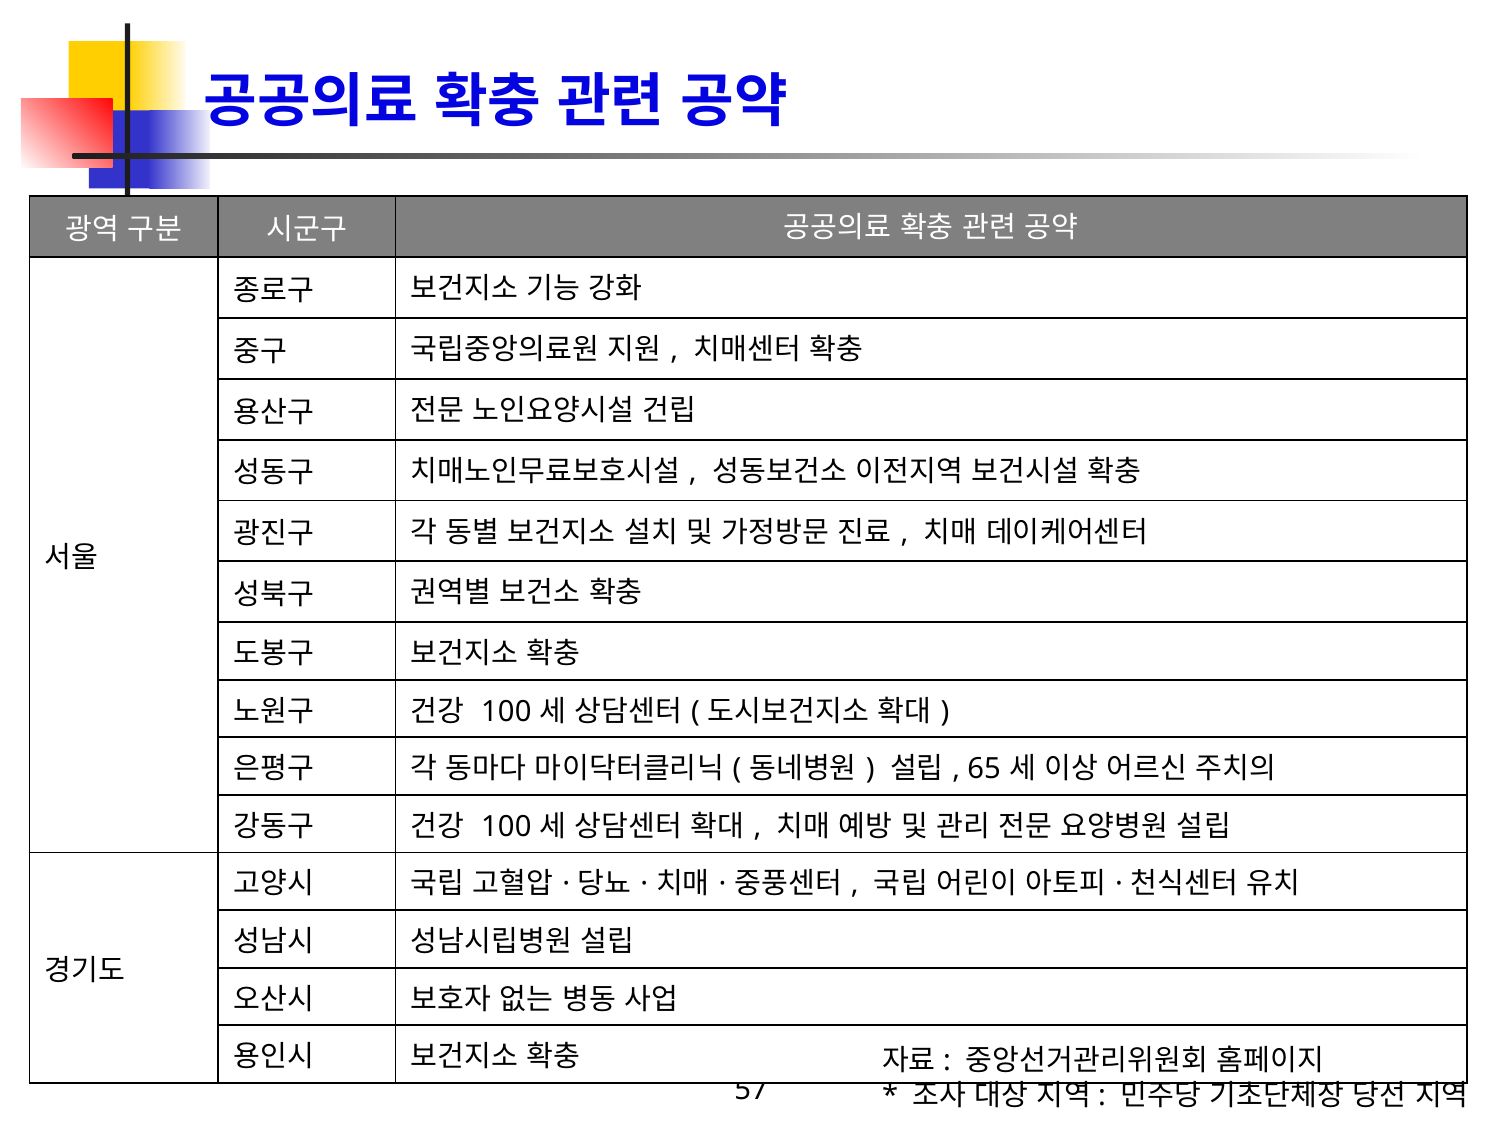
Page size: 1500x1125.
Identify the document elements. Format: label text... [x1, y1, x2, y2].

table_cell 강동구 [219, 796, 395, 852]
table_cell 중구 [219, 319, 395, 378]
table_cell 성북구 [219, 562, 395, 621]
text_box 자료: 중앙선거관리위원회 홈페이지 * 조사 대상 지역: 민주당 기초단체장 당선 지역 [867, 1033, 1485, 1119]
table_cell 각 동마다 마이닥터클리닉(동네병원) 설립, 65세 이상 어르신 주치의 [396, 738, 1466, 794]
footer 57 [513, 1084, 867, 1113]
table_cell 국립 고혈압·당뇨·치매·중풍센터, 국립 어린이 아토피·천식센터 유치 [396, 853, 1466, 909]
table_header 광역 구분 [30, 197, 217, 256]
table_cell 종로구 [219, 258, 395, 317]
table_cell 도봉구 [219, 623, 395, 679]
table_cell 성동구 [219, 441, 395, 500]
table_cell 오산시 [219, 969, 395, 1024]
table_cell 성남시 [219, 911, 395, 967]
table_cell 용인시 [219, 1026, 395, 1082]
table_cell 보건지소 확충 [396, 623, 1466, 679]
table_cell 노원구 [219, 681, 395, 736]
title 공공의료 확충 관련 공약 [188, 34, 1468, 141]
table_cell 국립중앙의료원 지원, 치매센터 확충 [396, 319, 1466, 378]
table_cell 경기도 [30, 853, 217, 1082]
table_header 공공의료 확충 관련 공약 [396, 197, 1466, 256]
table_cell 서울 [30, 258, 217, 852]
table_cell 용산구 [219, 380, 395, 439]
table_cell 보건지소 확충 [396, 1026, 1466, 1082]
table_cell 광진구 [219, 501, 395, 560]
table_cell 치매노인무료보호시설, 성동보건소 이전지역 보건시설 확충 [396, 441, 1466, 500]
table_cell 각 동별 보건지소 설치 및 가정방문 진료, 치매 데이케어센터 [396, 501, 1466, 560]
table_header 시군구 [219, 197, 395, 256]
table_cell 은평구 [219, 738, 395, 794]
table_cell 성남시립병원 설립 [396, 911, 1466, 967]
table_cell 권역별 보건소 확충 [396, 562, 1466, 621]
table_cell 고양시 [219, 853, 395, 909]
table_cell 보호자 없는 병동 사업 [396, 969, 1466, 1024]
table_cell 건강 100세 상담센터 확대, 치매 예방 및 관리 전문 요양병원 설립 [396, 796, 1466, 852]
table_cell 전문 노인요양시설 건립 [396, 380, 1466, 439]
table_cell 건강 100세 상담센터(도시보건지소 확대) [396, 681, 1466, 736]
table_cell 보건지소 기능 강화 [396, 258, 1466, 317]
